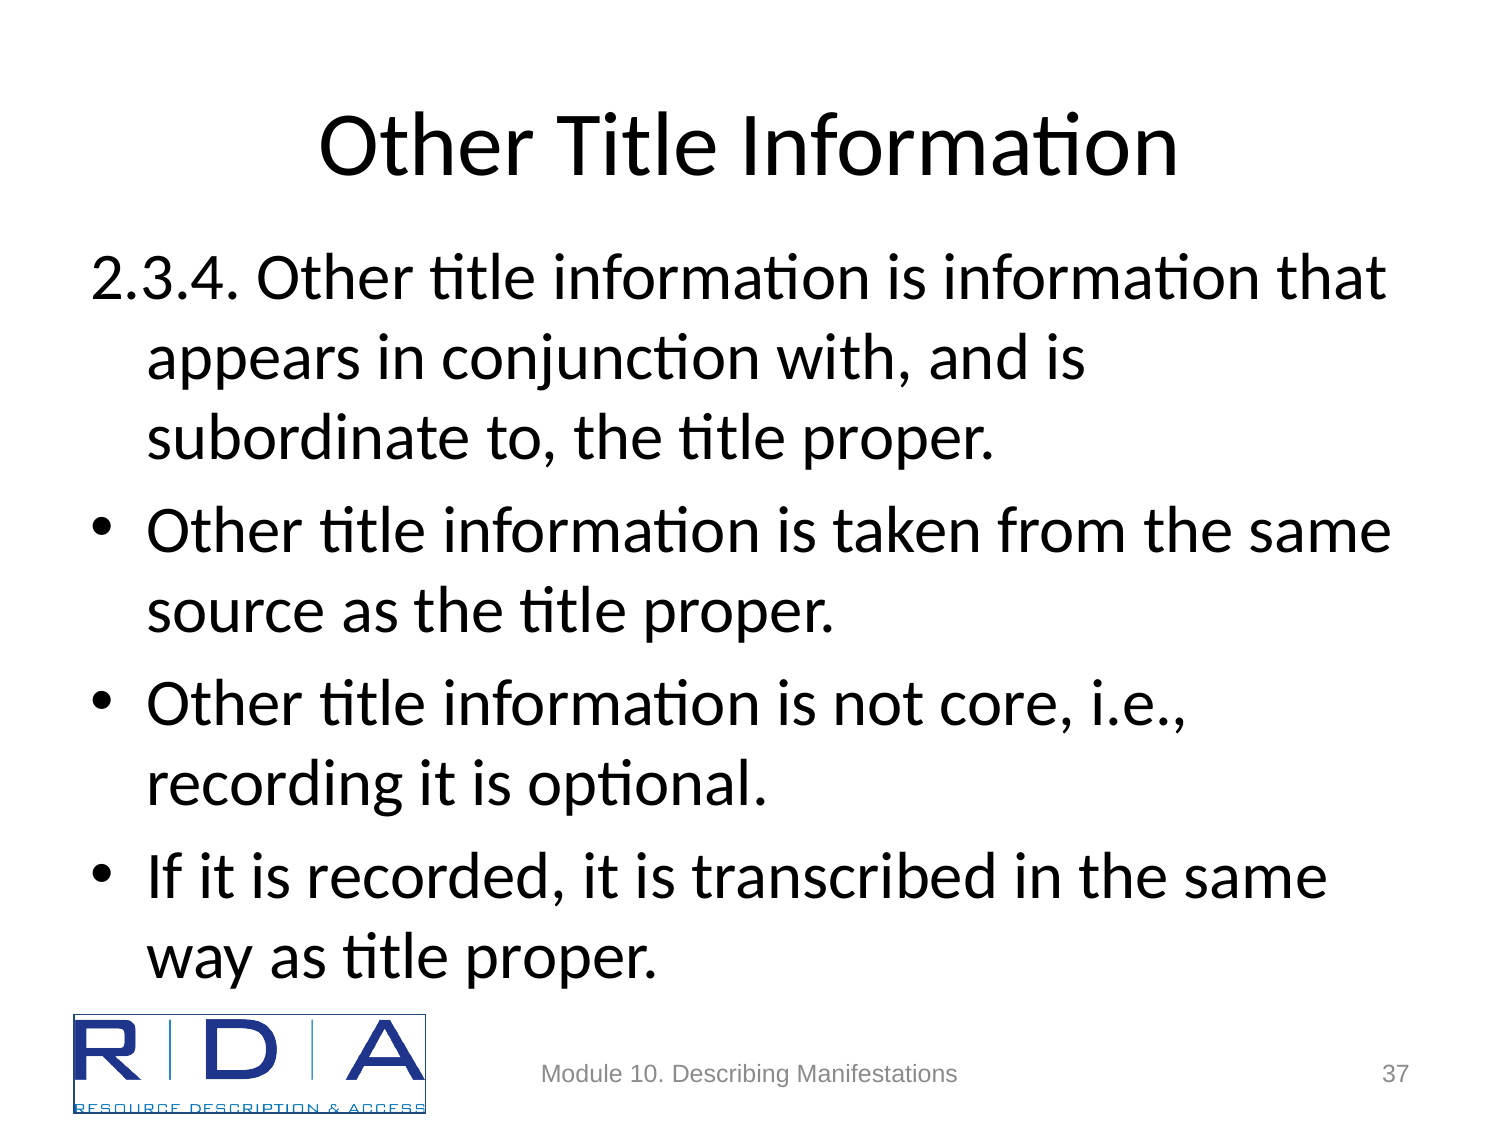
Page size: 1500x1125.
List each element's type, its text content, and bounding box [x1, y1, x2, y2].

picture [75, 1015, 425, 1112]
footer Module 10. Describing Manifestations [512, 1042, 988, 1103]
title Other Title Information [75, 45, 1425, 224]
list 2.3.4. Other title information is information that appears in conjunction with, and is subordinate to, the title proper. Other title information is taken from the same source as the title proper. Other title information is not core, i.e., recording it is optional. If it is recorded, it is transcribed in the same way as title proper. [75, 224, 1425, 968]
slide_number 37 [1074, 1042, 1425, 1103]
